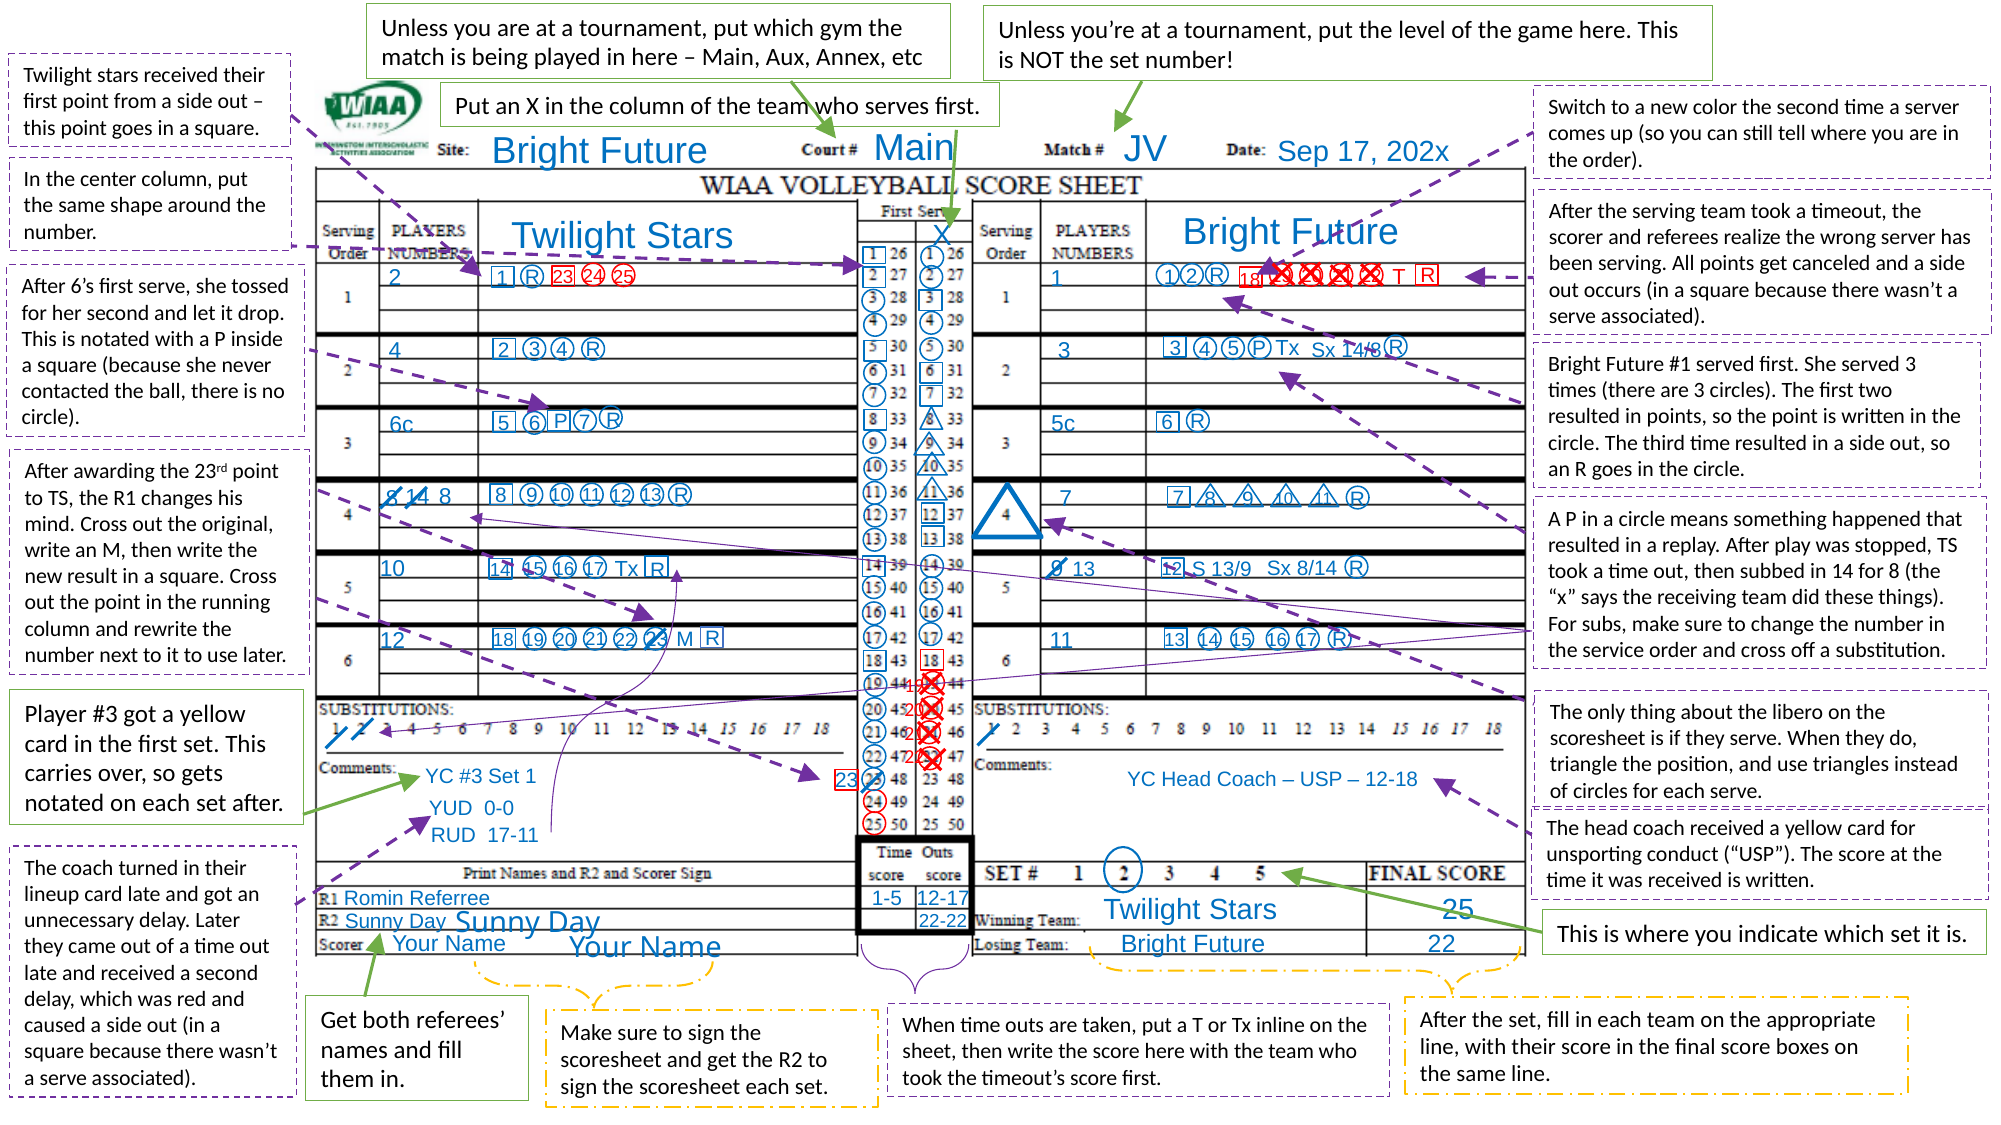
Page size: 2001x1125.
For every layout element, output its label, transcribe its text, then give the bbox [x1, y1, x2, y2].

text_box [469, 517, 1532, 631]
text_box Unless you’re at a tournament, put the level of the game here. This is NOT the set number! [983, 5, 1713, 81]
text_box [364, 932, 381, 997]
text_box Bright Future #1 served first. She served 3 times (there are 3 circles). The first two resulted in points, so the point is written in the circle. The third time resulted in a side out, so an R goes in the circle. [1541, 342, 1981, 488]
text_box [1298, 262, 1321, 285]
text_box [294, 815, 432, 905]
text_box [290, 245, 864, 266]
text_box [977, 733, 1000, 746]
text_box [309, 349, 550, 408]
text_box Twilight stars received their first point from a side out – this point goes in a square. [8, 53, 274, 147]
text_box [1358, 263, 1381, 285]
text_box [290, 266, 482, 277]
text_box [919, 748, 942, 771]
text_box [790, 81, 836, 139]
text_box Unless you are at a tournament, put which gym the match is being played in here – Main, Aux, Annex, etc [366, 3, 951, 37]
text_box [921, 698, 944, 720]
text_box Switch to a new color the second time a server comes up (so you can still tell where you are in the order). [1541, 85, 1991, 179]
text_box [290, 115, 482, 245]
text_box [1434, 778, 1532, 835]
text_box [1330, 265, 1353, 287]
text_box The head coach received a yellow card for unsporting conduct (“USP”). The score at the time it was received is written. [1541, 806, 1989, 900]
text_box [1221, 297, 1527, 405]
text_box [942, 748, 946, 771]
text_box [310, 487, 655, 595]
text_box When time outs are taken, put a T or Tx inline on the sheet, then write the score here with the team who took the timeout’s score first. [887, 1003, 1390, 1097]
text_box Player #3 got a yellow card in the first set. This carries over, so gets notated on each set after. [9, 689, 274, 825]
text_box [922, 673, 945, 695]
text_box In the center column, put the same shape around the number. [9, 157, 274, 251]
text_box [308, 595, 820, 780]
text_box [378, 631, 1531, 733]
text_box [1114, 81, 1142, 133]
text_box [1102, 965, 1509, 996]
picture [274, 37, 1541, 965]
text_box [917, 721, 940, 744]
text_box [861, 771, 883, 793]
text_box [1301, 263, 1323, 285]
text_box [872, 965, 958, 994]
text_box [1361, 264, 1383, 286]
text_box After the set, fill in each team on the appropriate line, with their score in the final score boxes on the same line. [1405, 996, 1908, 1094]
text_box After awarding the 23rd point to TS, the R1 changes his mind. Cross out the original, write an M, then write the new result in a square. Cross out the point in the running column and rewrite the number next to it to use later. [9, 449, 274, 675]
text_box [482, 733, 746, 764]
text_box After 6’s first serve, she tossed for her second and let it drop. This is notated with a P inside a square (because she never contacted the ball, there is no circle). [6, 264, 274, 437]
text_box The only thing about the libero on the scoresheet is if they serve. When they do, triangle the position, and use triangles instead of circles for each serve. [1541, 690, 1989, 806]
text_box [1272, 263, 1295, 286]
text_box Your Name [711, 965, 887, 971]
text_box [1256, 132, 1534, 275]
text_box After the serving team took a timeout, the scorer and referees realize the wrong server has been serving. All points get canceled and a side out occurs (in a square because there wasn’t a serve associated). [1541, 189, 1992, 335]
text_box [475, 965, 713, 1009]
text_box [302, 775, 421, 815]
text_box The coach turned in their lineup card late and got an unnecessary delay. Later they came out of a time out late and received a second delay, which was red and caused a side out (in a square because there wasn’t a serve associated). [9, 846, 297, 1097]
text_box Make sure to sign the scoresheet and get the R2 to sign the scoresheet each set. [545, 1009, 878, 1107]
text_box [949, 129, 957, 229]
text_box Get both referees’ names and fill them in. [305, 995, 529, 1101]
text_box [1278, 371, 1534, 539]
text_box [1281, 872, 1543, 933]
text_box A P in a circle means something happened that resulted in a replay. After play was stopped, TS took a time out, then subbed in 14 for 8 (the “x” says the receiving team did these things). For subs, make sure to change the number in the service order and cross off a substitution. [1541, 496, 1987, 669]
text_box This is where you indicate which set it is. [1542, 909, 1987, 955]
